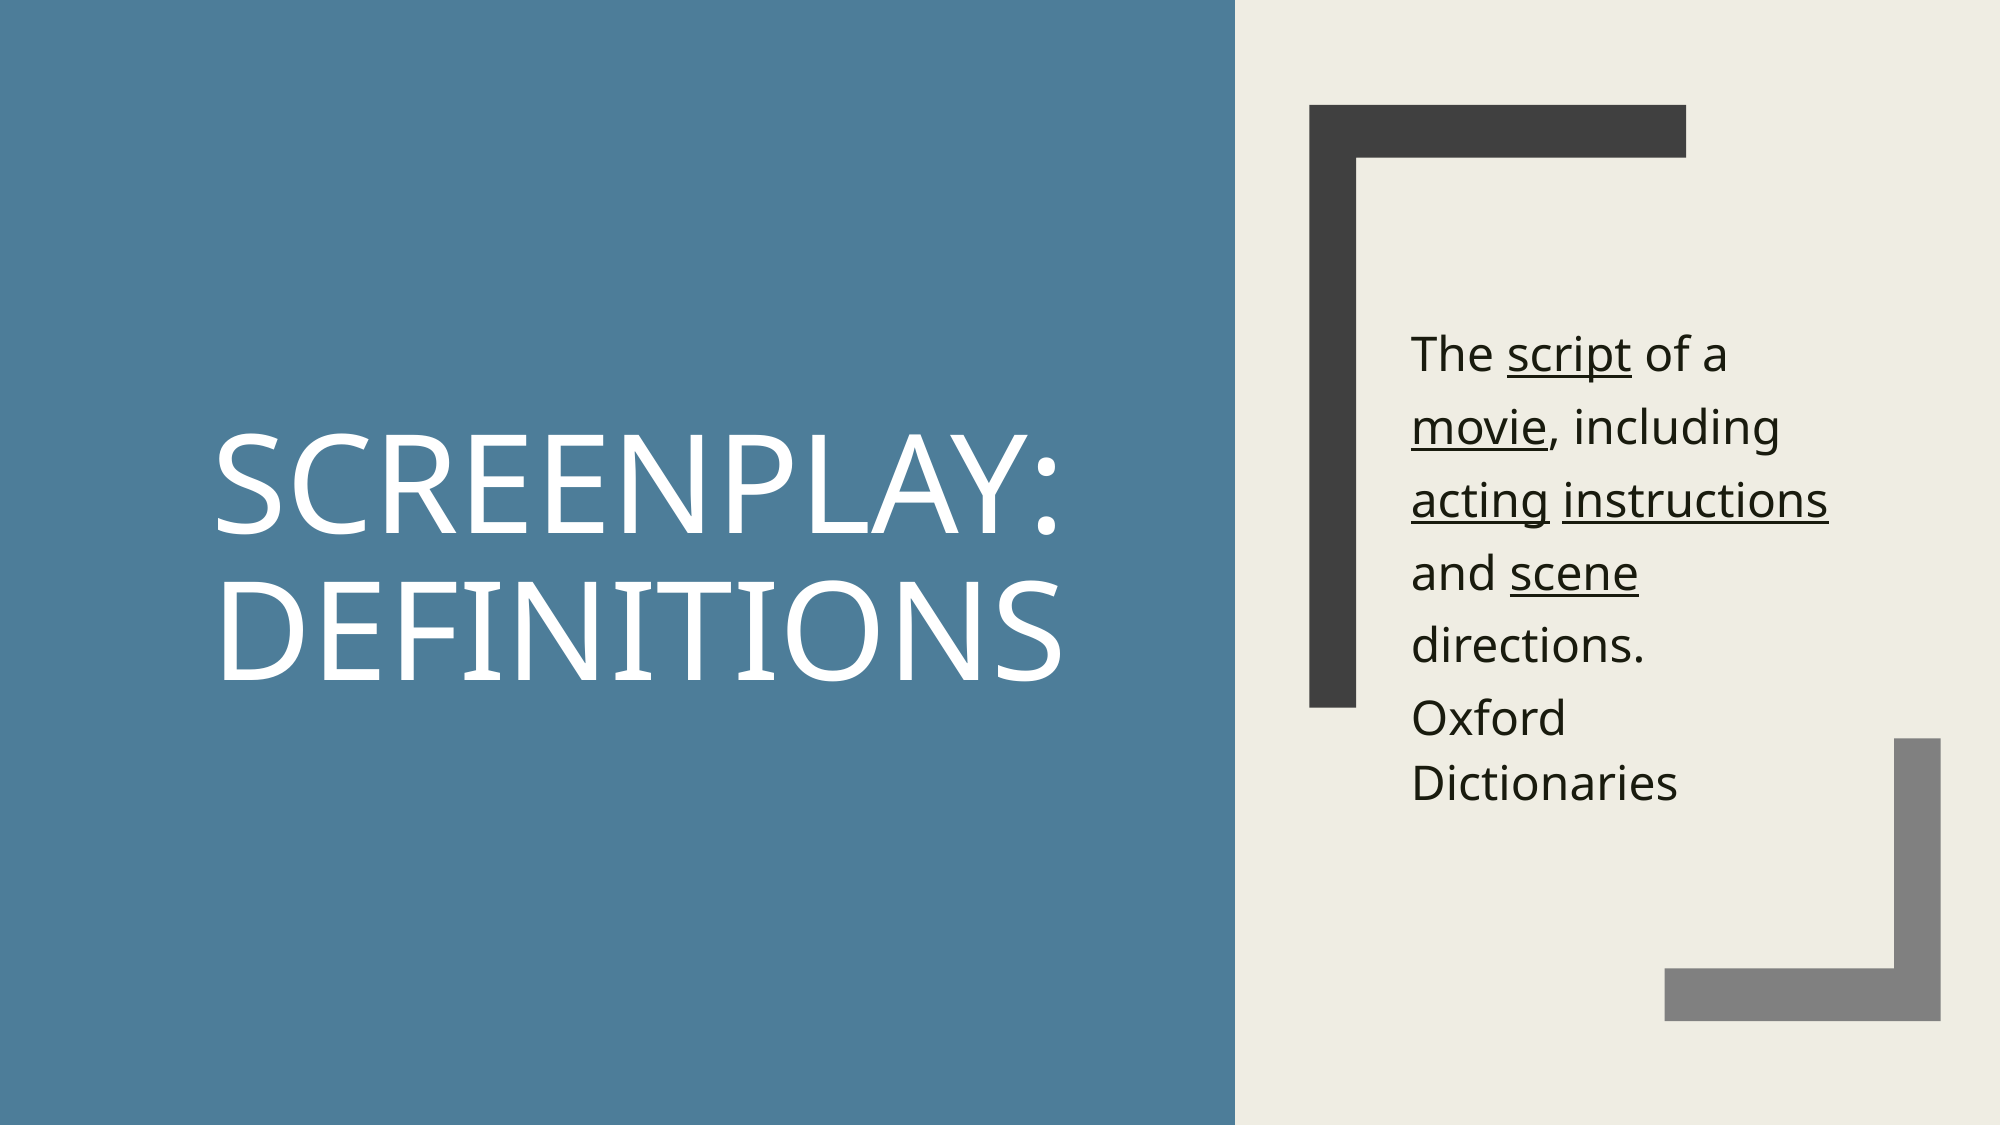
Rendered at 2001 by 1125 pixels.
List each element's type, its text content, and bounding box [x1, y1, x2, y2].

text_box [1309, 104, 1687, 708]
title Screenplay: Definitions [196, 195, 1109, 930]
text_box [1238, 0, 2000, 1125]
text_box [0, 0, 1238, 1125]
text_box [1664, 738, 1941, 1022]
subtitle The script of a movie, including acting instructions and scene directions. Oxford Dictionaries [1395, 195, 1857, 930]
